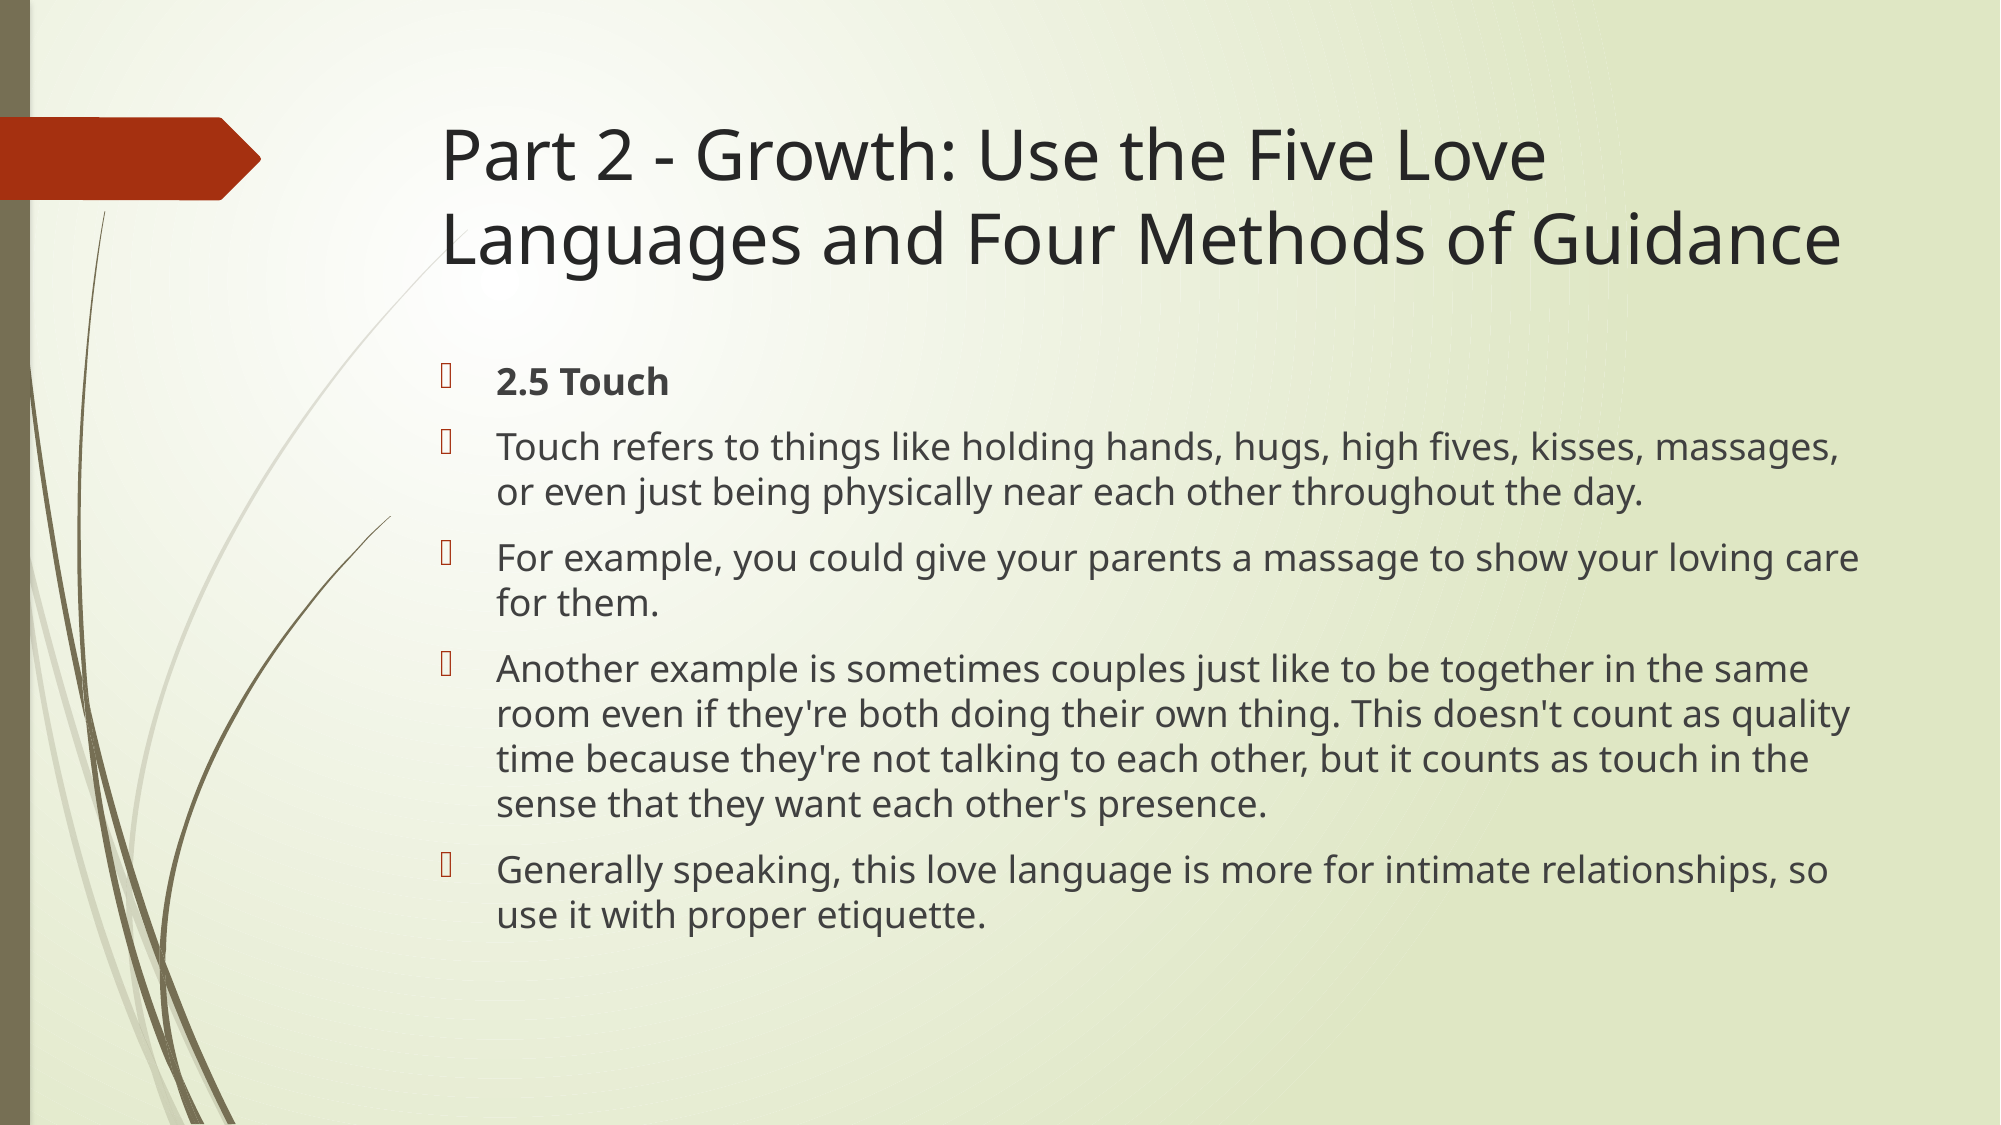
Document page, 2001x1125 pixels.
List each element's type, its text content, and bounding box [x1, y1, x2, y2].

title Part 2 - Growth: Use the Five Love Languages and Four Methods of Guidance [425, 102, 1888, 313]
list 2.5 Touch Touch refers to things like holding hands, hugs, high fives, kisses, massages, or even just being physically near each other throughout the day. For example, you could give your parents a massage to show your loving care for them. Another example is sometimes couples just like to be together in the same room even if they're both doing their own thing. This doesn't count as quality time because they're not talking to each other, but it counts as touch in the sense that they want each other's presence. Generally speaking, this love language is more for intimate relationships, so use it with proper etiquette. [424, 350, 1888, 970]
